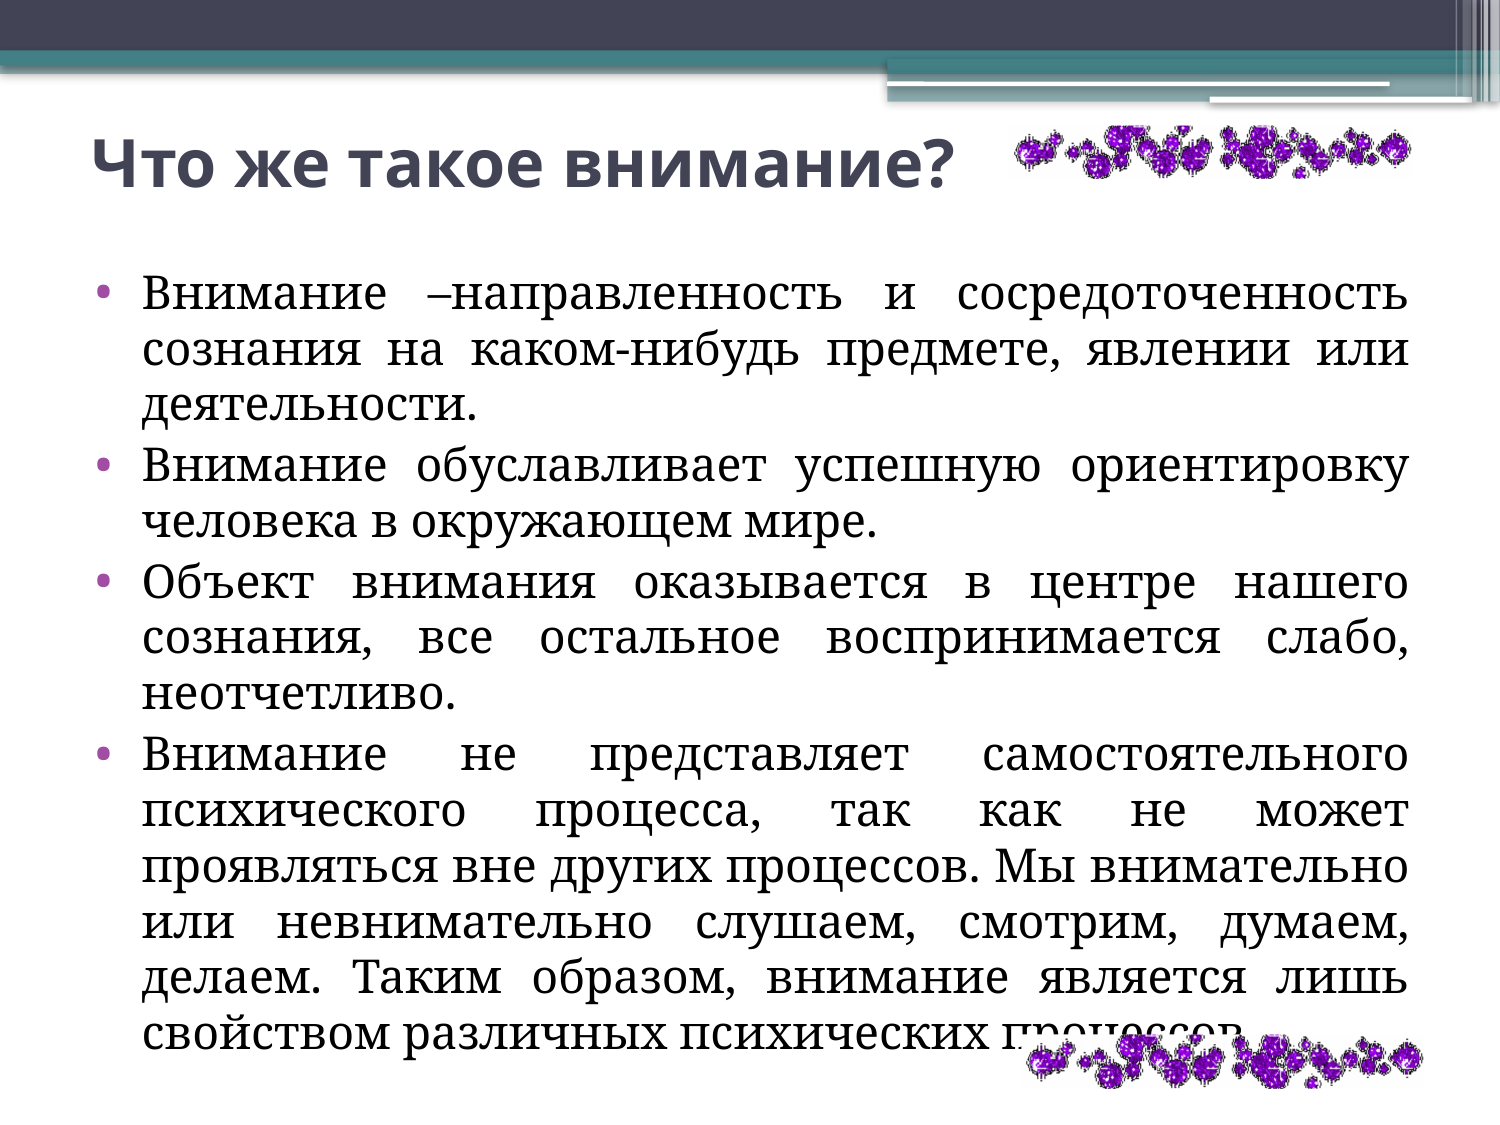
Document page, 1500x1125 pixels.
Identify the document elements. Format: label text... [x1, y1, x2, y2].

title Что же такое внимание? [76, 113, 1427, 289]
list Внимание –направленность и сосредоточенность сознания на каком-нибудь предмете, явлении или деятельности. Внимание обуславливает успешную ориентировку человека в окружающем мире. Объект внимания оказывается в центре нашего сознания, все остальное воспринимается слабо, неотчетливо. Внимание не представляет самостоятельного психического процесса, так как не может проявляться вне других процессов. Мы внимательно или невнимательно слушаем, смотрим, думаем, делаем. Таким образом, внимание является лишь свойством различных психических процессов. [75, 255, 1425, 1079]
picture [1021, 1034, 1424, 1089]
picture [1009, 125, 1412, 179]
